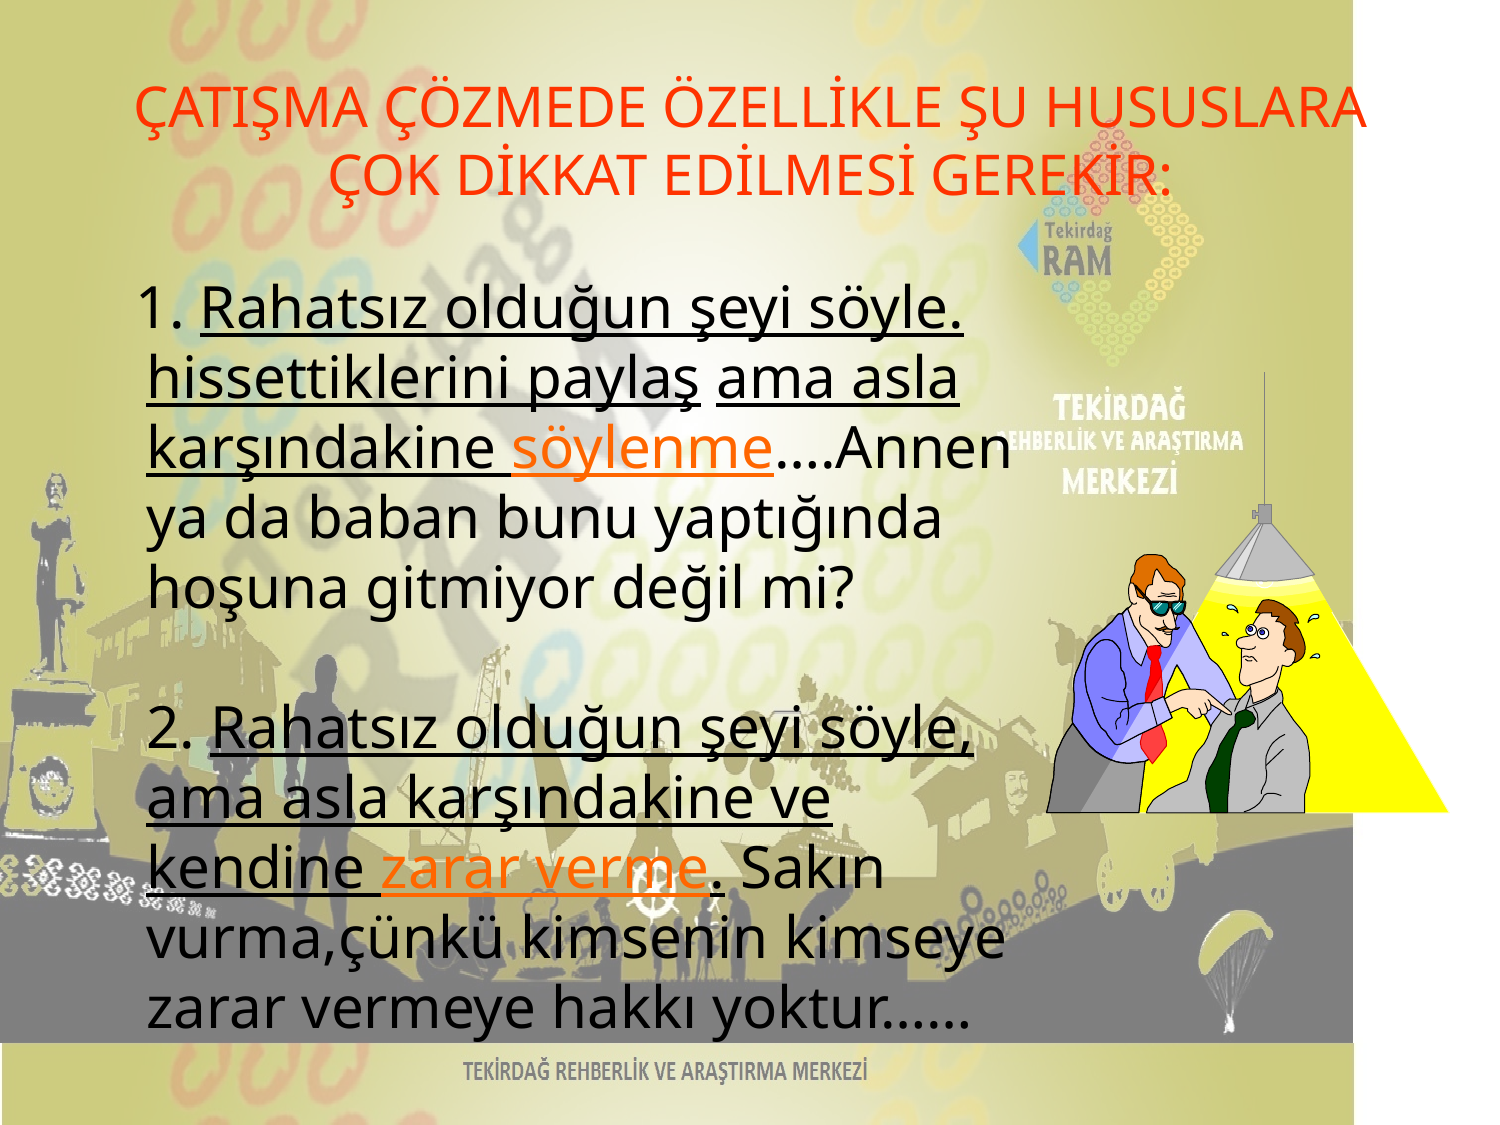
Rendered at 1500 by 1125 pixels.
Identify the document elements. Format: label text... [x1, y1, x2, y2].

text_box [1045, 372, 1453, 816]
slide_number 22 [1074, 1042, 1425, 1103]
title ÇATIŞMA ÇÖZMEDE ÖZELLİKLE ŞU HUSUSLARA ÇOK DİKKAT EDİLMESİ GEREKİR: [75, 45, 1425, 233]
list 1. Rahatsız olduğun şeyi söyle. hissettiklerini paylaş ama asla karşındakine söylenme….Annen ya da baban bunu yaptığında hoşuna gitmiyor değil mi? 2. Rahatsız olduğun şeyi söyle, ama asla karşındakine ve kendine zarar verme. Sakın vurma,çünkü kimsenin kimseye zarar vermeye hakkı yoktur…… [75, 262, 1081, 1071]
